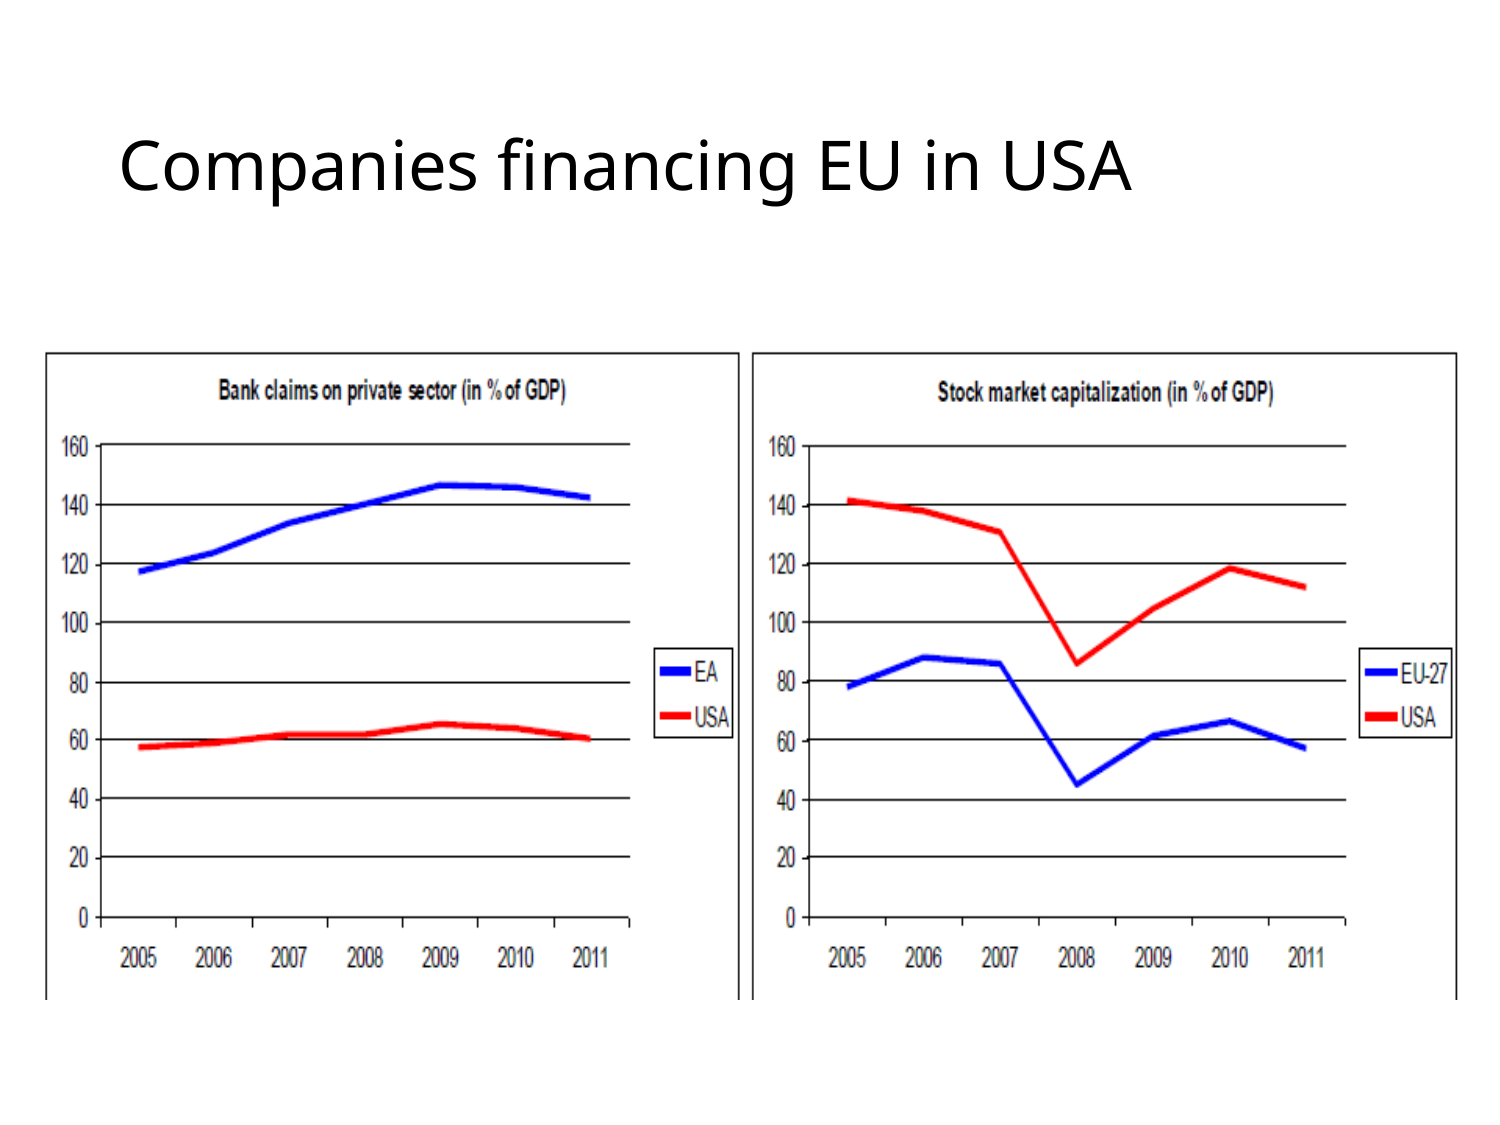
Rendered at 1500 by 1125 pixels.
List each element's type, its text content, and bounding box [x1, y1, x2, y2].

picture [41, 349, 1459, 1001]
title Companies financing EU in USA [103, 59, 1397, 278]
